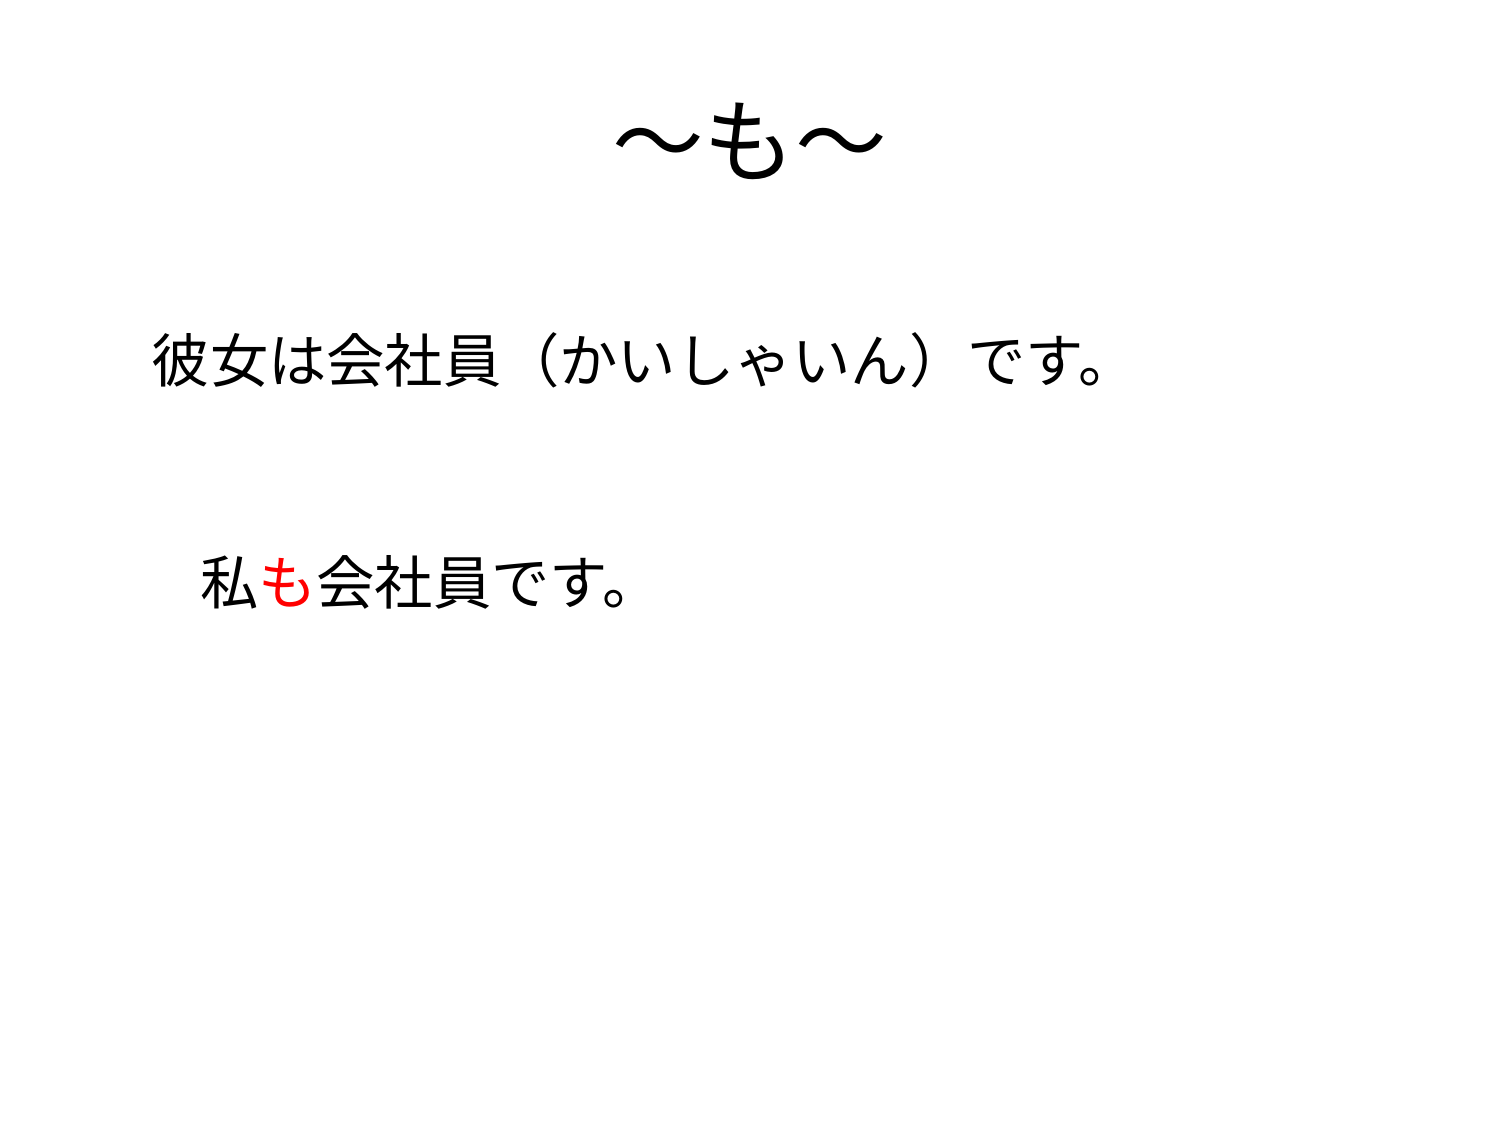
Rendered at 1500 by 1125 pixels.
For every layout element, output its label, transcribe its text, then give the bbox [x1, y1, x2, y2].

text_box 私も会社員です。 [185, 539, 676, 624]
title ～も～ [75, 45, 1425, 233]
text_box 彼女は会社員（かいしゃいん）です。 [137, 316, 1152, 402]
